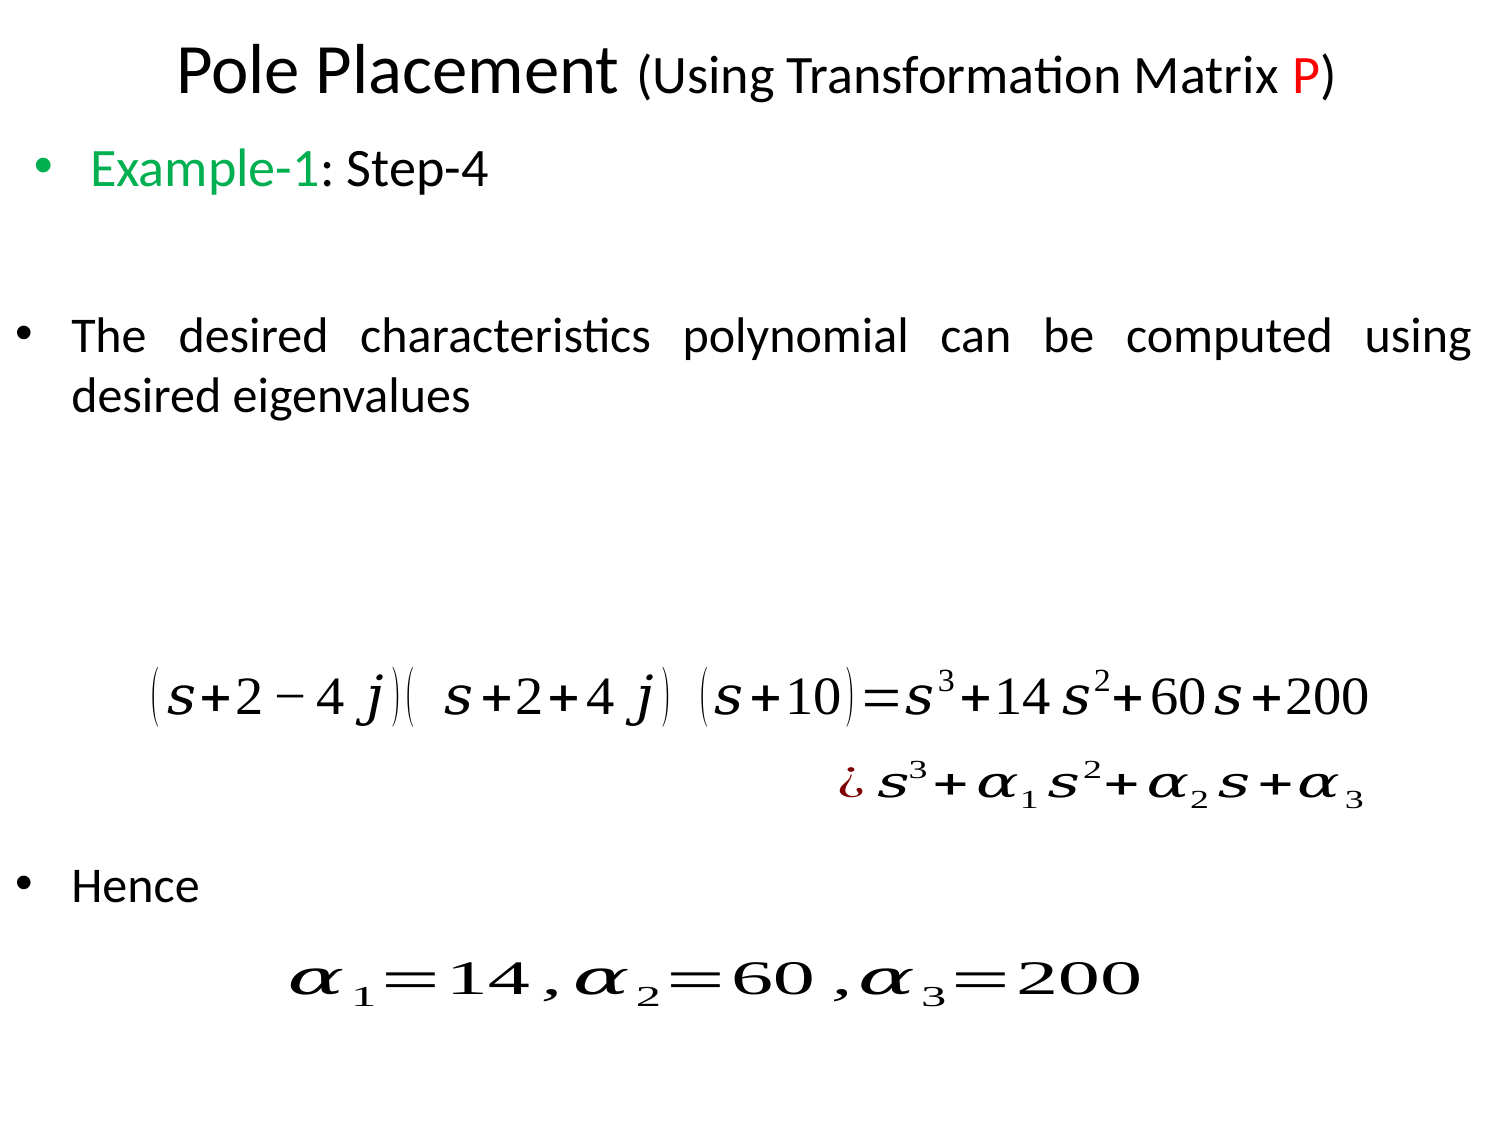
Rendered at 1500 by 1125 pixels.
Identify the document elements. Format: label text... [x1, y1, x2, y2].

title Pole Placement (Using Transformation Matrix P) [37, 0, 1488, 130]
